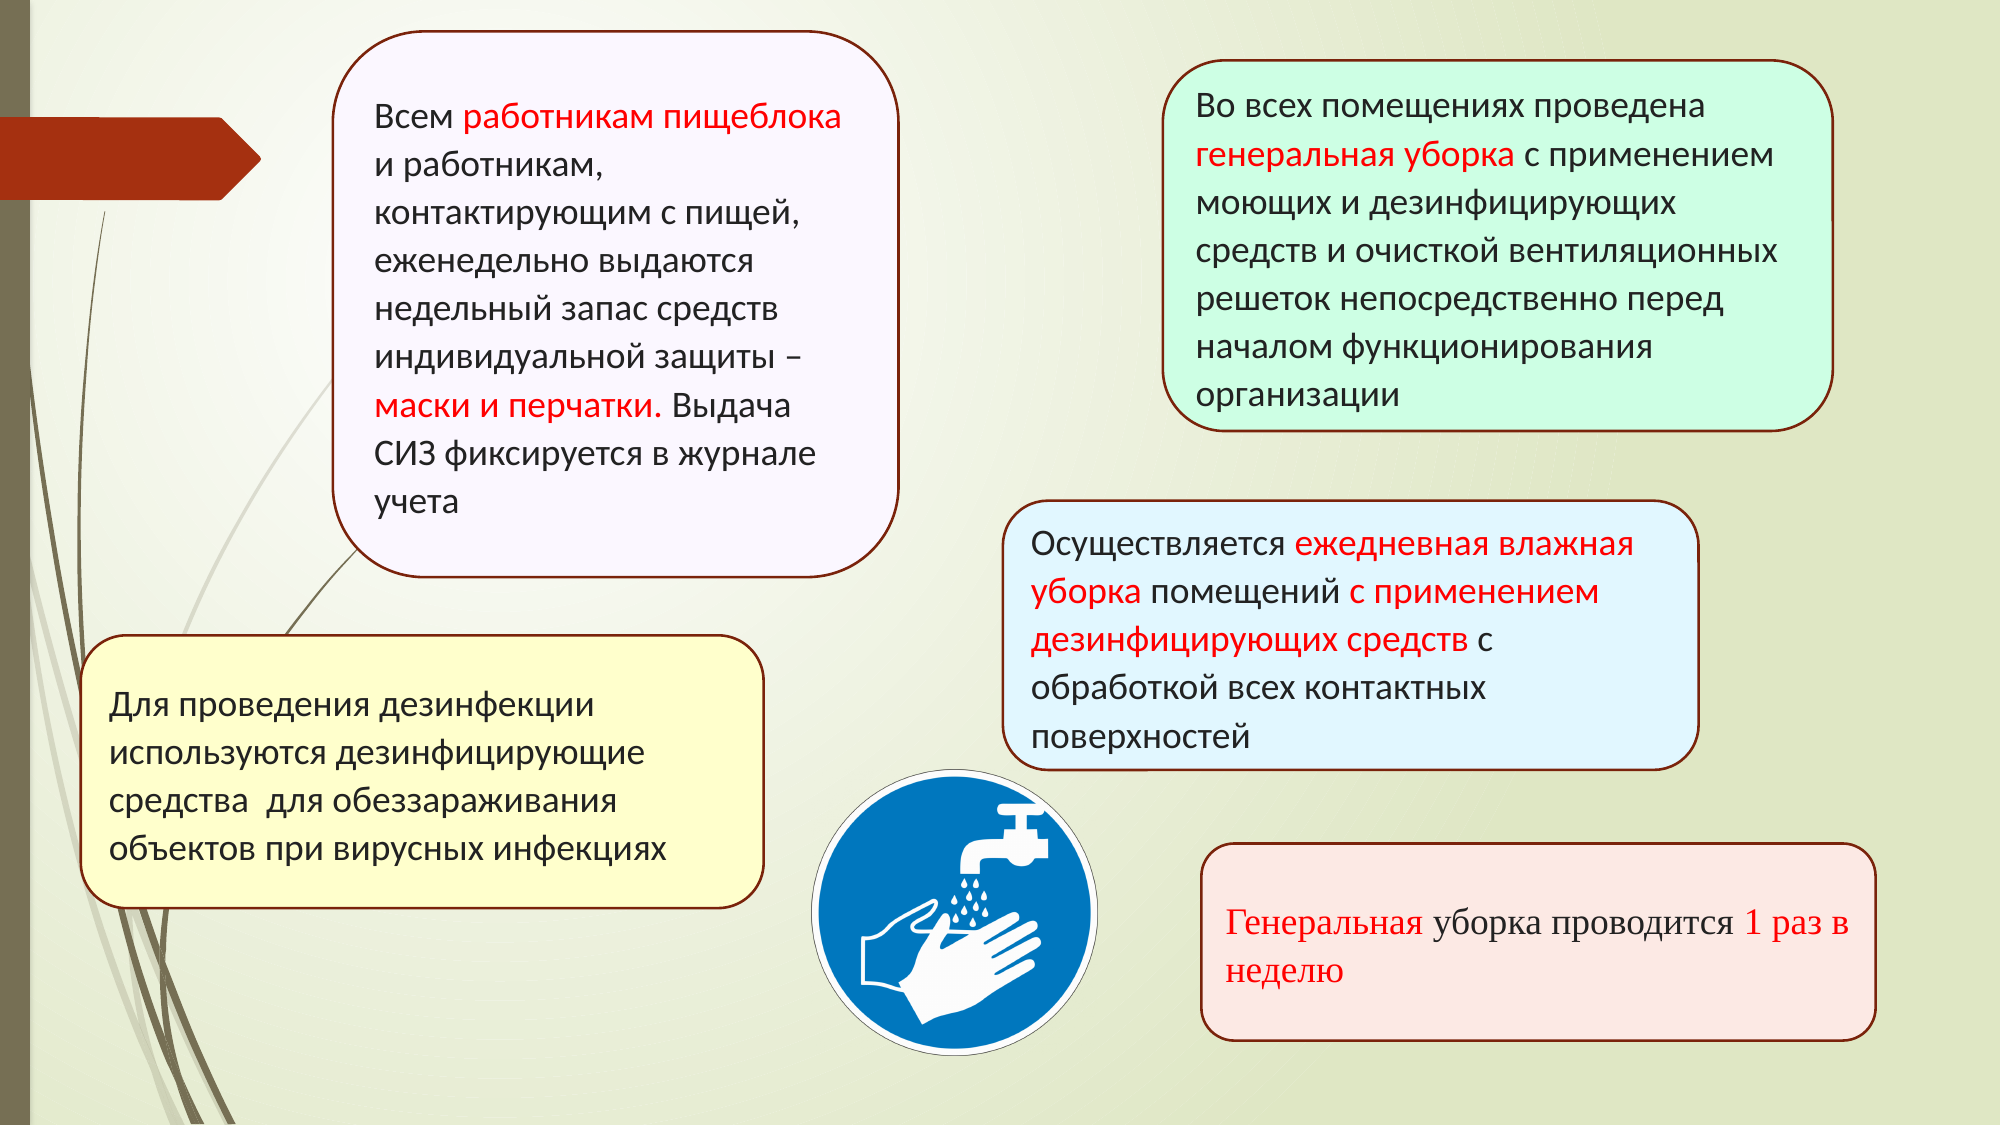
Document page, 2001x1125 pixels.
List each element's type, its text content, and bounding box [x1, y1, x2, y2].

text_box Всем работникам пищеблока и работникам, контактирующим с пищей, еженедельно выдаются недельный запас средств индивидуальной защиты – маски и перчатки. Выдача СИЗ фиксируется в журнале учета [331, 30, 900, 579]
picture [811, 769, 1098, 1056]
text_box Осуществляется ежедневная влажная уборка помещений с применением дезинфицирующих средств с обработкой всех контактных поверхностей [1001, 499, 1700, 772]
text_box Во всех помещениях проведена генеральная уборка с применением моющих и дезинфицирующих средств и очисткой вентиляционных решеток непосредственно перед началом функционирования организации [1161, 59, 1835, 433]
text_box Для проведения дезинфекции используются дезинфицирующие средства для обеззараживания объектов при вирусных инфекциях [79, 634, 765, 910]
text_box Генеральная уборка проводится 1 раз в неделю [1200, 842, 1877, 1042]
